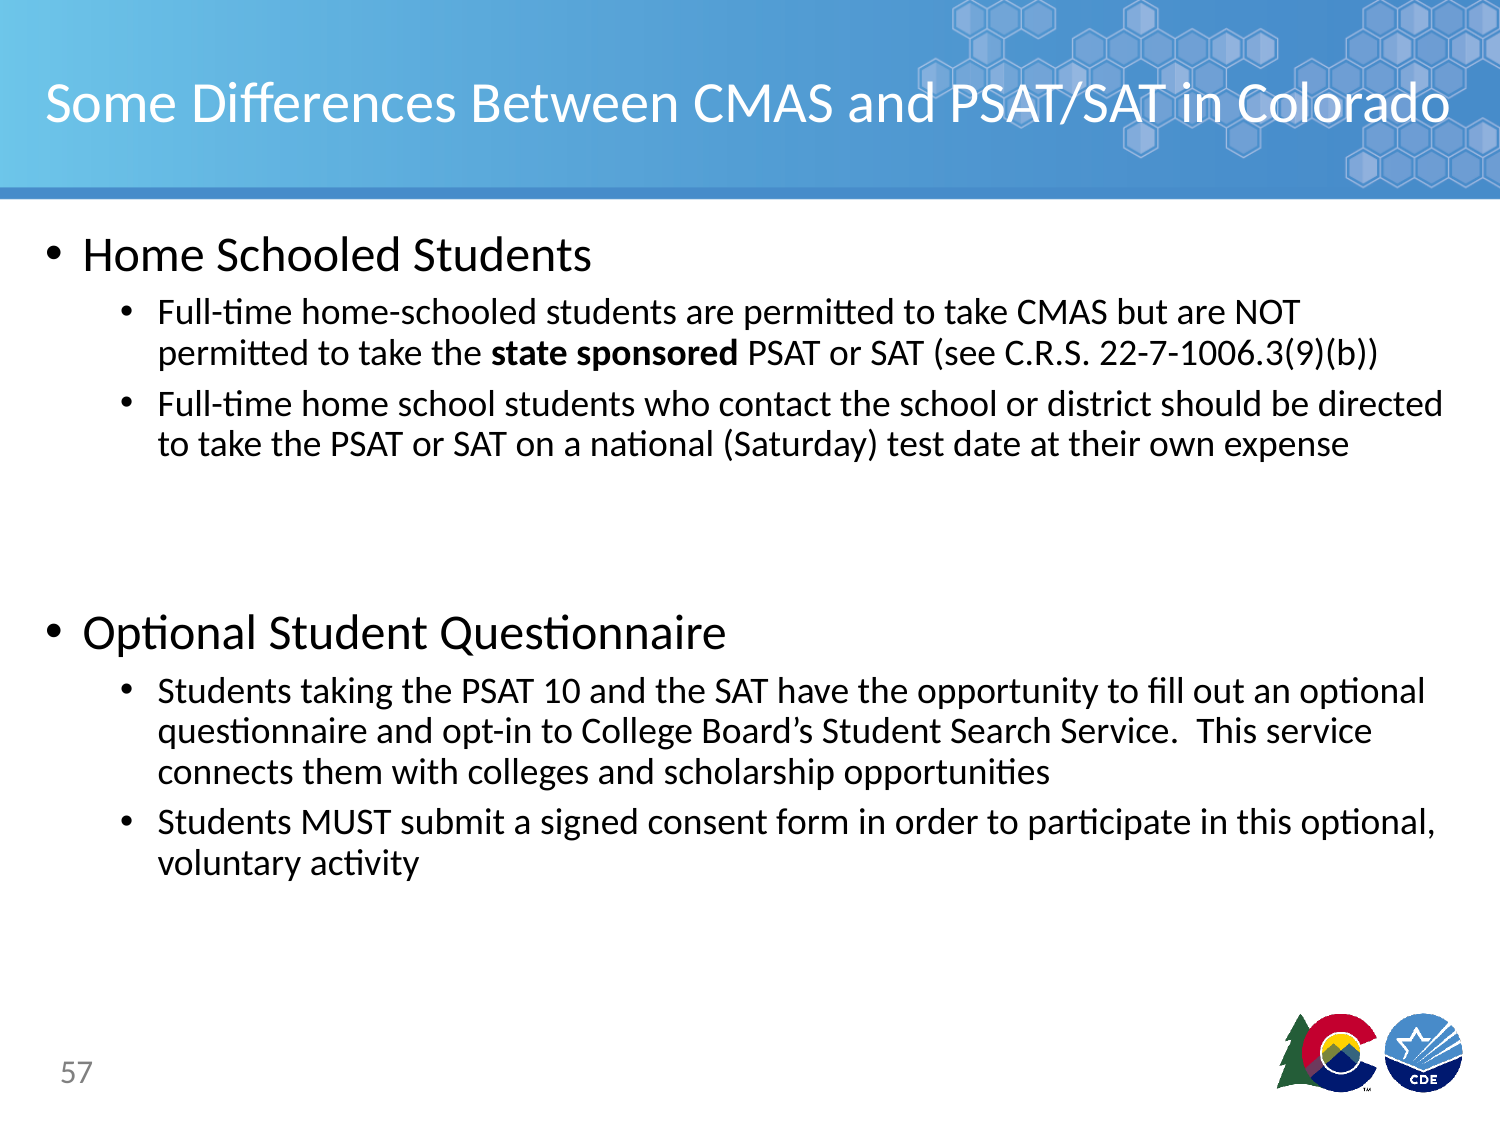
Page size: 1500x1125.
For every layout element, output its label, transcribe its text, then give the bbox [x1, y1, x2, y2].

picture [0, 0, 1500, 200]
picture [1453, 1012, 1463, 1093]
list Home Schooled Students Full-time home-schooled students are permitted to take CMAS but are NOT permitted to take the state sponsored PSAT or SAT (see C.R.S. 22-7-1006.3(9)(b)) Full-time home school students who contact the school or district should be directed to take the PSAT or SAT on a national (Saturday) test date at their own expense Optional Student Questionnaire Students taking the PSAT 10 and the SAT have the opportunity to fill out an optional questionnaire and opt-in to College Board’s Student Search Service. This service connects them with colleges and scholarship opportunities Students MUST submit a signed consent form in order to participate in this optional, voluntary activity [45, 228, 1453, 1103]
slide_number 57 [45, 1042, 122, 1103]
title Some Differences Between CMAS and PSAT/SAT in Colorado [45, 45, 1480, 162]
